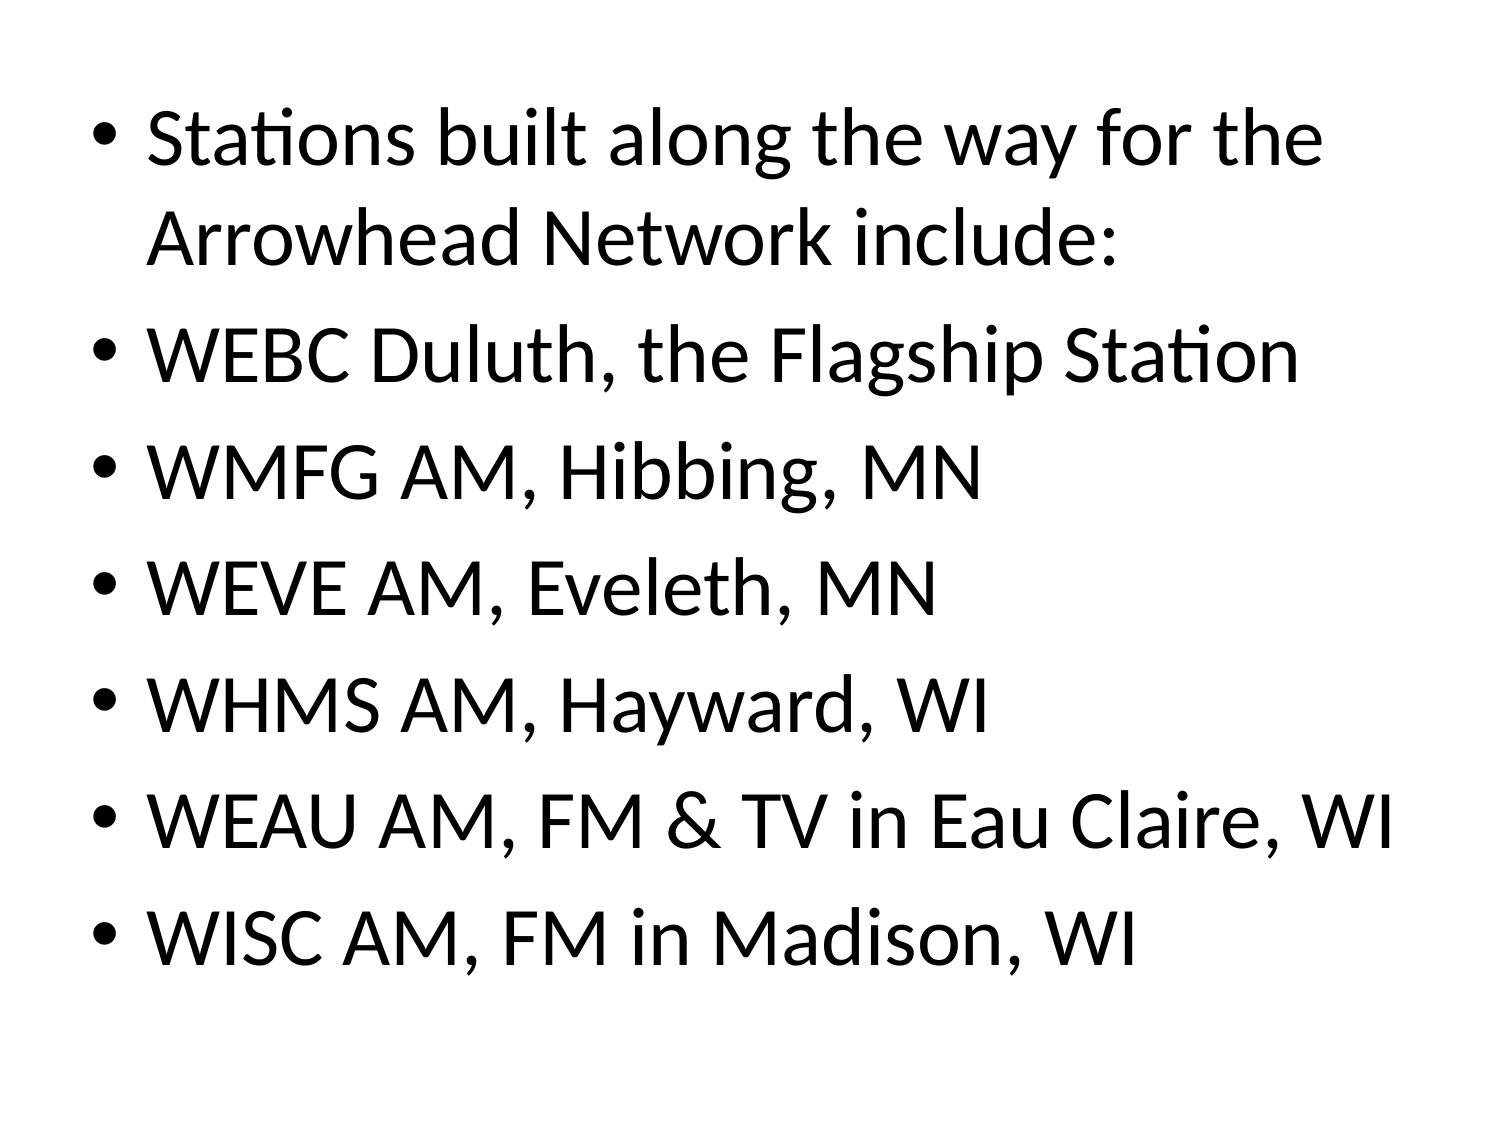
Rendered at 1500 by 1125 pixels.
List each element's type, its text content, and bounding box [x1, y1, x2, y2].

list Stations built along the way for the Arrowhead Network include: WEBC Duluth, the Flagship Station WMFG AM, Hibbing, MN WEVE AM, Eveleth, MN WHMS AM, Hayward, WI WEAU AM, FM & TV in Eau Claire, WI WISC AM, FM in Madison, WI [75, 75, 1425, 1050]
